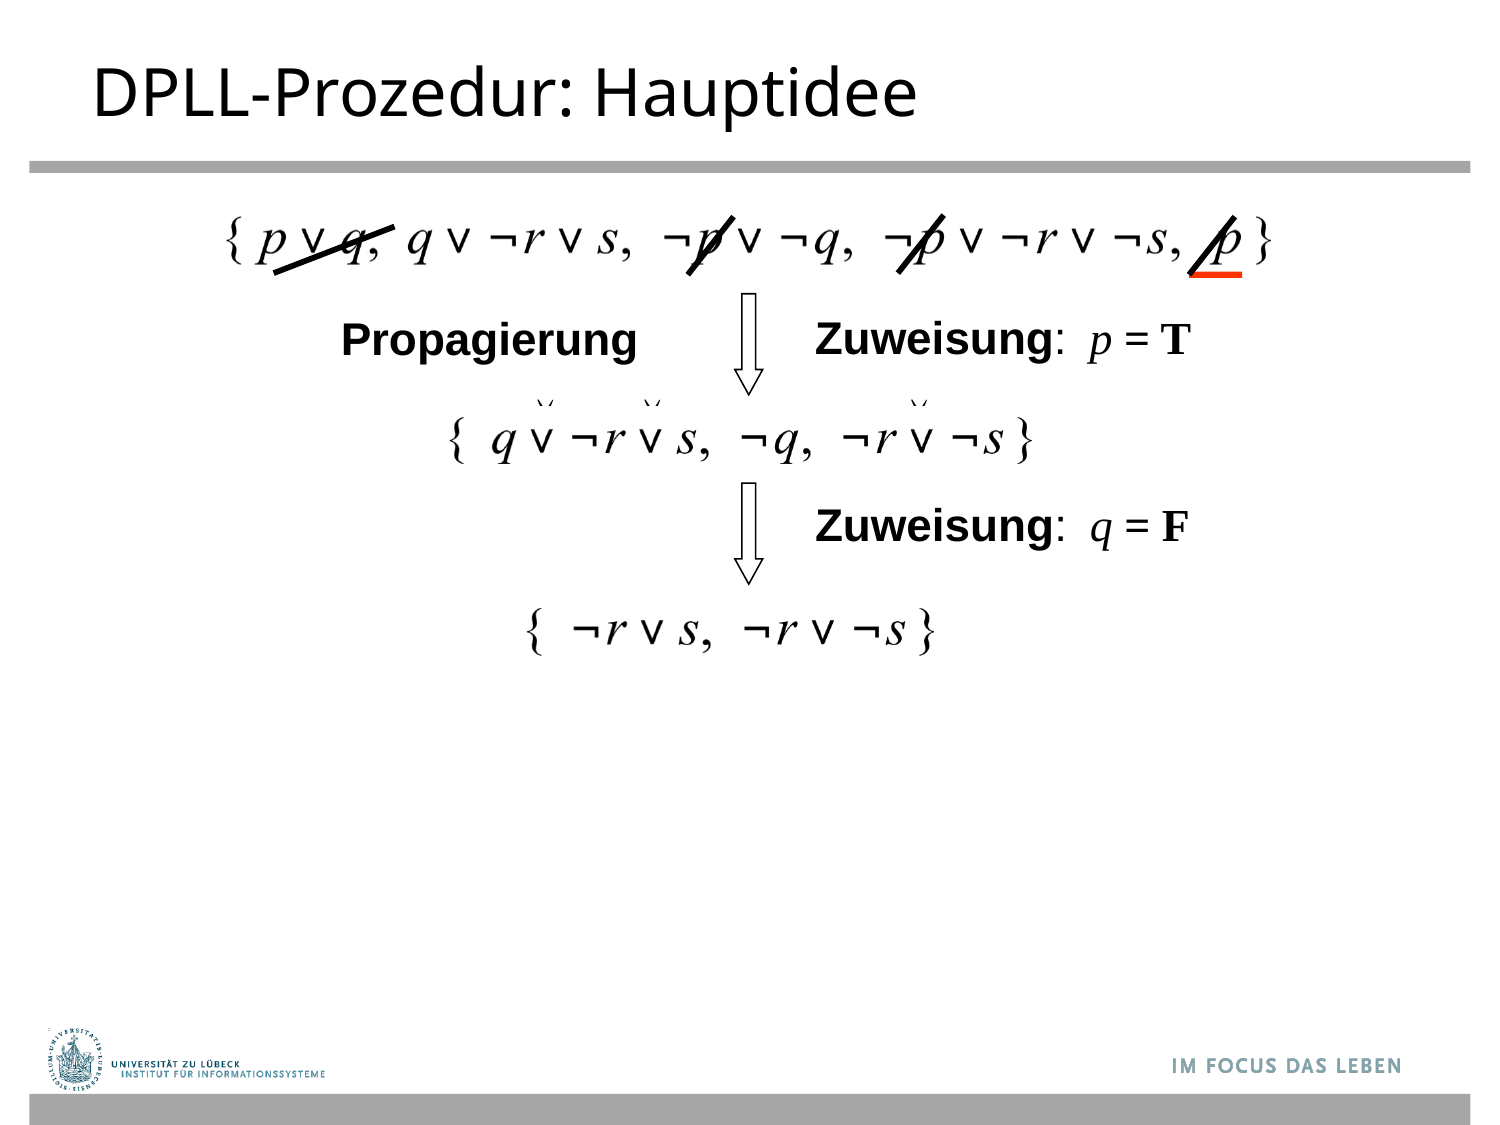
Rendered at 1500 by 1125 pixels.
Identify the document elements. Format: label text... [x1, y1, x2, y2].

text_box [734, 497, 763, 585]
picture [194, 196, 1306, 297]
picture [1173, 1058, 1400, 1073]
text_box [734, 306, 763, 393]
text_box Zuweisung: p = T [799, 306, 1207, 371]
text_box Zuweisung: q = F [800, 488, 1205, 559]
title DPLL-Prozedur: Hauptidee [76, 42, 1427, 126]
text_box Propagierung [326, 306, 654, 373]
picture [423, 406, 1075, 489]
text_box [450, 394, 1047, 405]
picture [489, 597, 963, 674]
